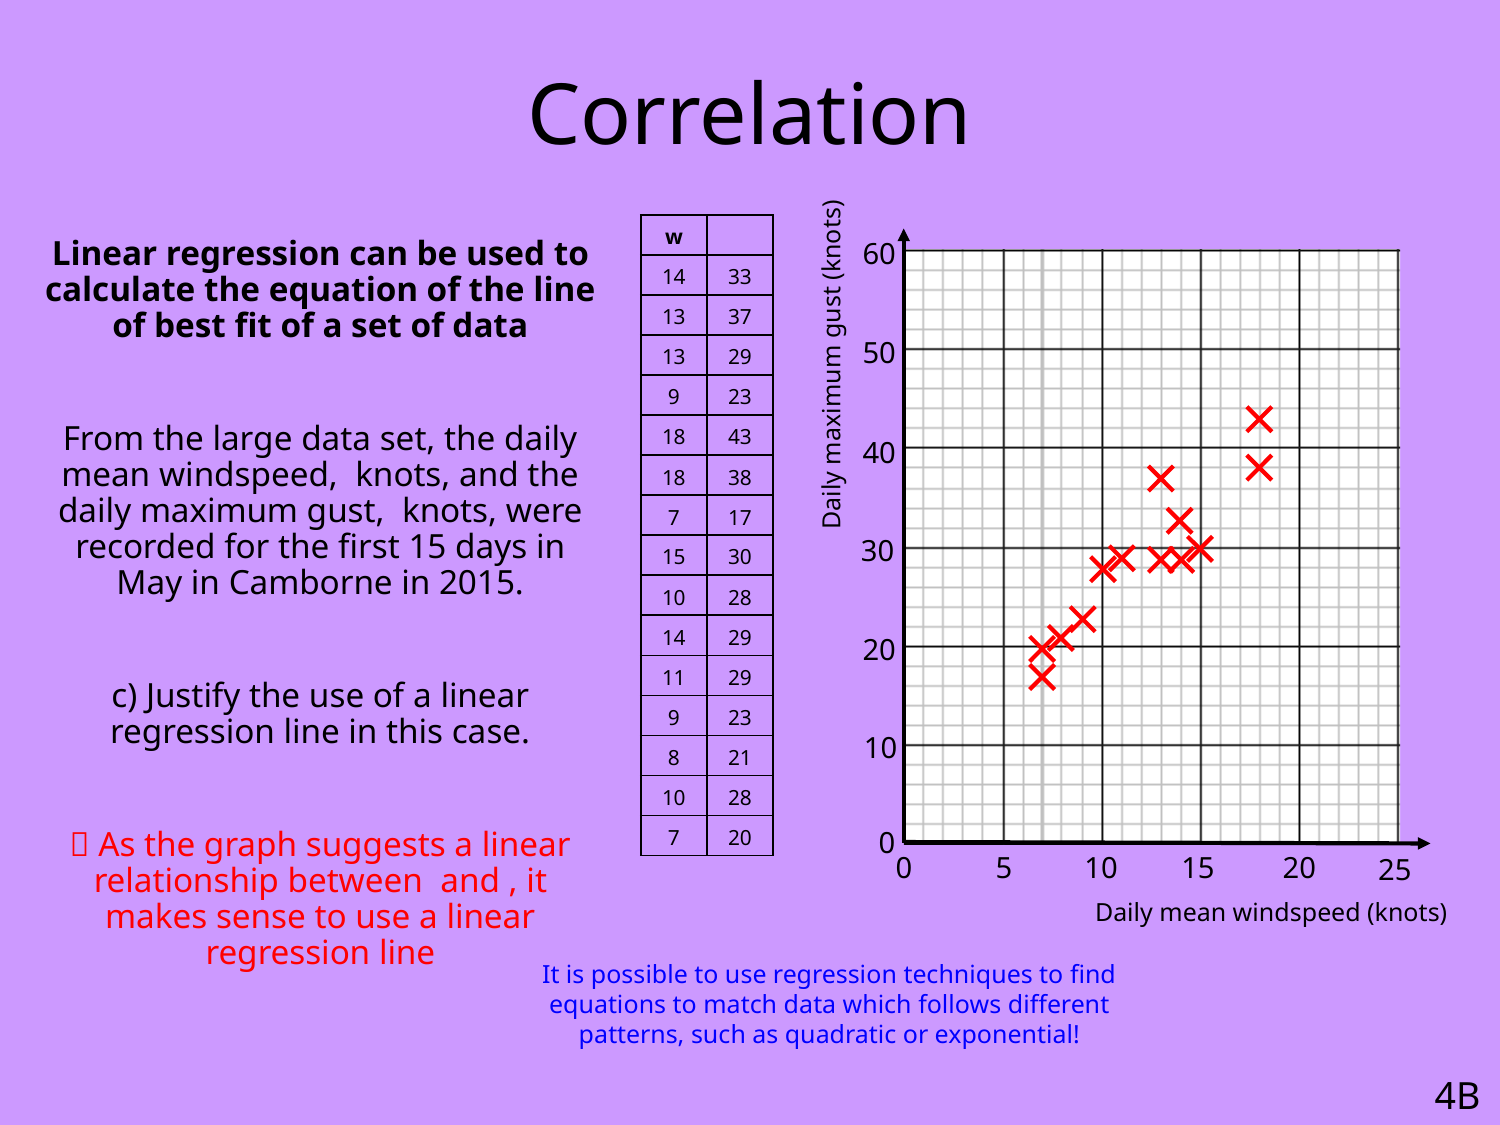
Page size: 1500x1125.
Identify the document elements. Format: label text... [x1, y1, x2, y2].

text_box 50 [853, 326, 903, 377]
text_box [1148, 466, 1174, 492]
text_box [1187, 536, 1213, 562]
text_box 15 [1166, 845, 1230, 889]
text_box 0 [863, 817, 911, 867]
text_box 0 [880, 845, 928, 892]
text_box It is possible to use regression techniques to find equations to match data which follows different patterns, such as quadratic or exponential! [525, 951, 1135, 1057]
text_box 20 [847, 623, 903, 674]
text_box 10 [849, 721, 903, 772]
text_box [1168, 547, 1194, 573]
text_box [1148, 547, 1168, 573]
title Correlation [103, 35, 1397, 199]
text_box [1109, 545, 1135, 571]
text_box 10 [1069, 845, 1133, 892]
text_box 30 [845, 524, 903, 575]
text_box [903, 228, 1431, 845]
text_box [1246, 455, 1272, 481]
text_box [1029, 636, 1055, 662]
text_box 40 [853, 426, 903, 477]
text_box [1029, 664, 1055, 690]
text_box 4B [1419, 1064, 1496, 1125]
text_box Daily mean windspeed (knots) [1080, 889, 1463, 934]
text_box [1048, 625, 1074, 651]
text_box Daily maximum gust (knots) [807, 185, 853, 545]
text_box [1167, 508, 1193, 534]
text_box 20 [1267, 845, 1332, 889]
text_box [1090, 556, 1116, 582]
text_box 5 [980, 845, 1028, 892]
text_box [1246, 406, 1272, 432]
text_box 25 [1363, 845, 1427, 889]
text_box 60 [853, 228, 903, 278]
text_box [1070, 606, 1096, 632]
